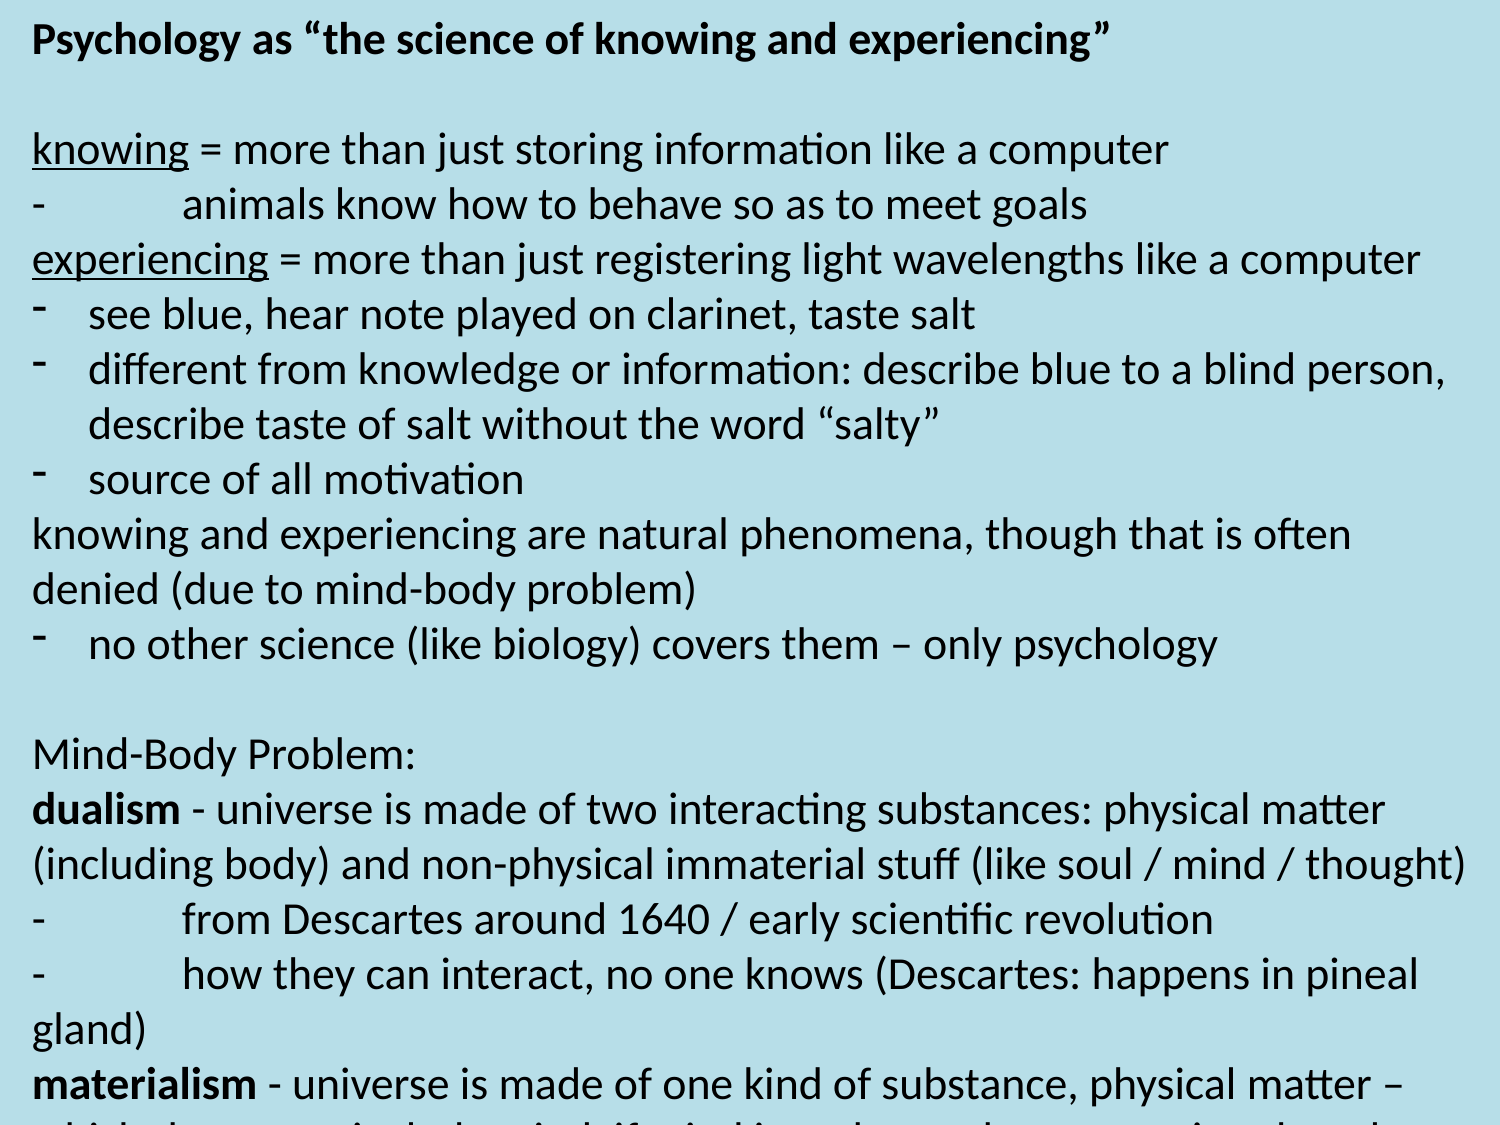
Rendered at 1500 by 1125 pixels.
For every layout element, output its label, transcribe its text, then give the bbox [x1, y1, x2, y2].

text_box Psychology as “the science of knowing and experiencing” knowing = more than just storing information like a computer - animals know how to behave so as to meet goals experiencing = more than just registering light wavelengths like a computer see blue, hear note played on clarinet, taste salt different from knowledge or information: describe blue to a blind person, describe taste of salt without the word “salty” source of all motivation knowing and experiencing are natural phenomena, though that is often denied (due to mind-body problem) no other science (like biology) covers them – only psychology Mind-Body Problem: dualism - universe is made of two interacting substances: physical matter (including body) and non-physical immaterial stuff (like soul / mind / thought) - from Descartes around 1640 / early scientific revolution - how they can interact, no one knows (Descartes: happens in pineal gland) materialism - universe is made of one kind of substance, physical matter – which then must include mind, if mind is real; merely an assertion though [17, 1, 1500, 1125]
